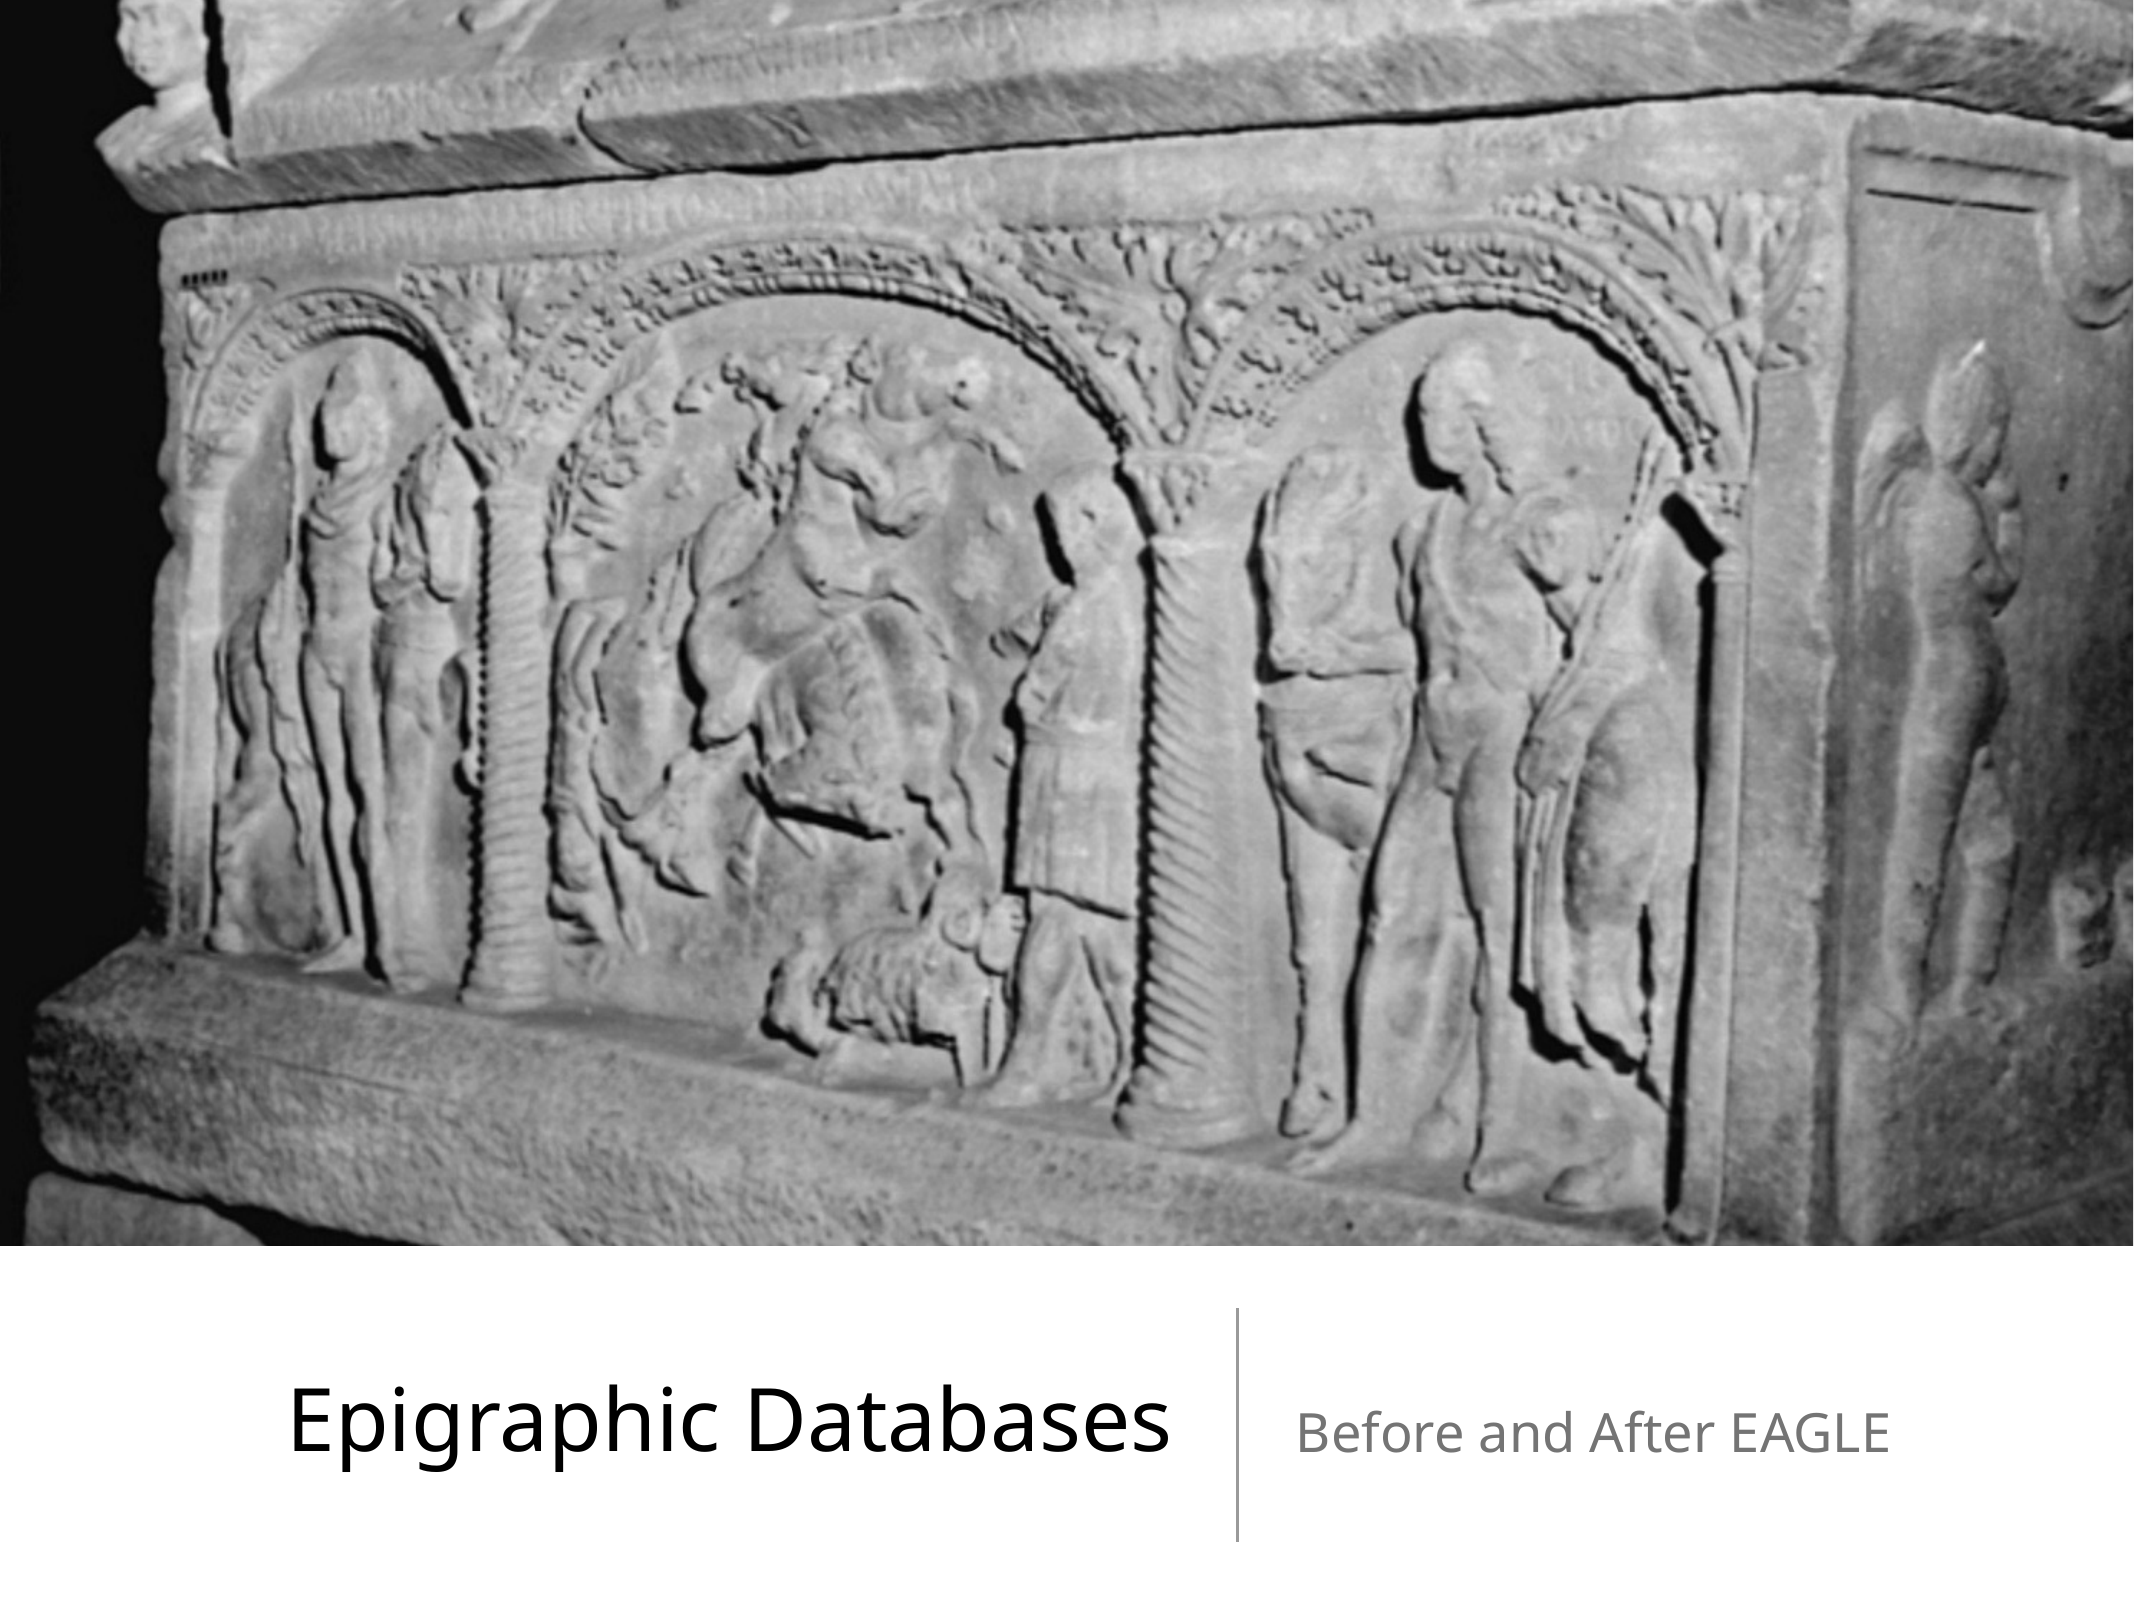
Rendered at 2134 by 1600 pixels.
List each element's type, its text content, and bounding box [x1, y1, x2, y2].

title Epigraphic Databases [231, 1277, 1182, 1557]
list Before and After EAGLE [1287, 1389, 2100, 1473]
picture [0, 0, 2134, 1246]
